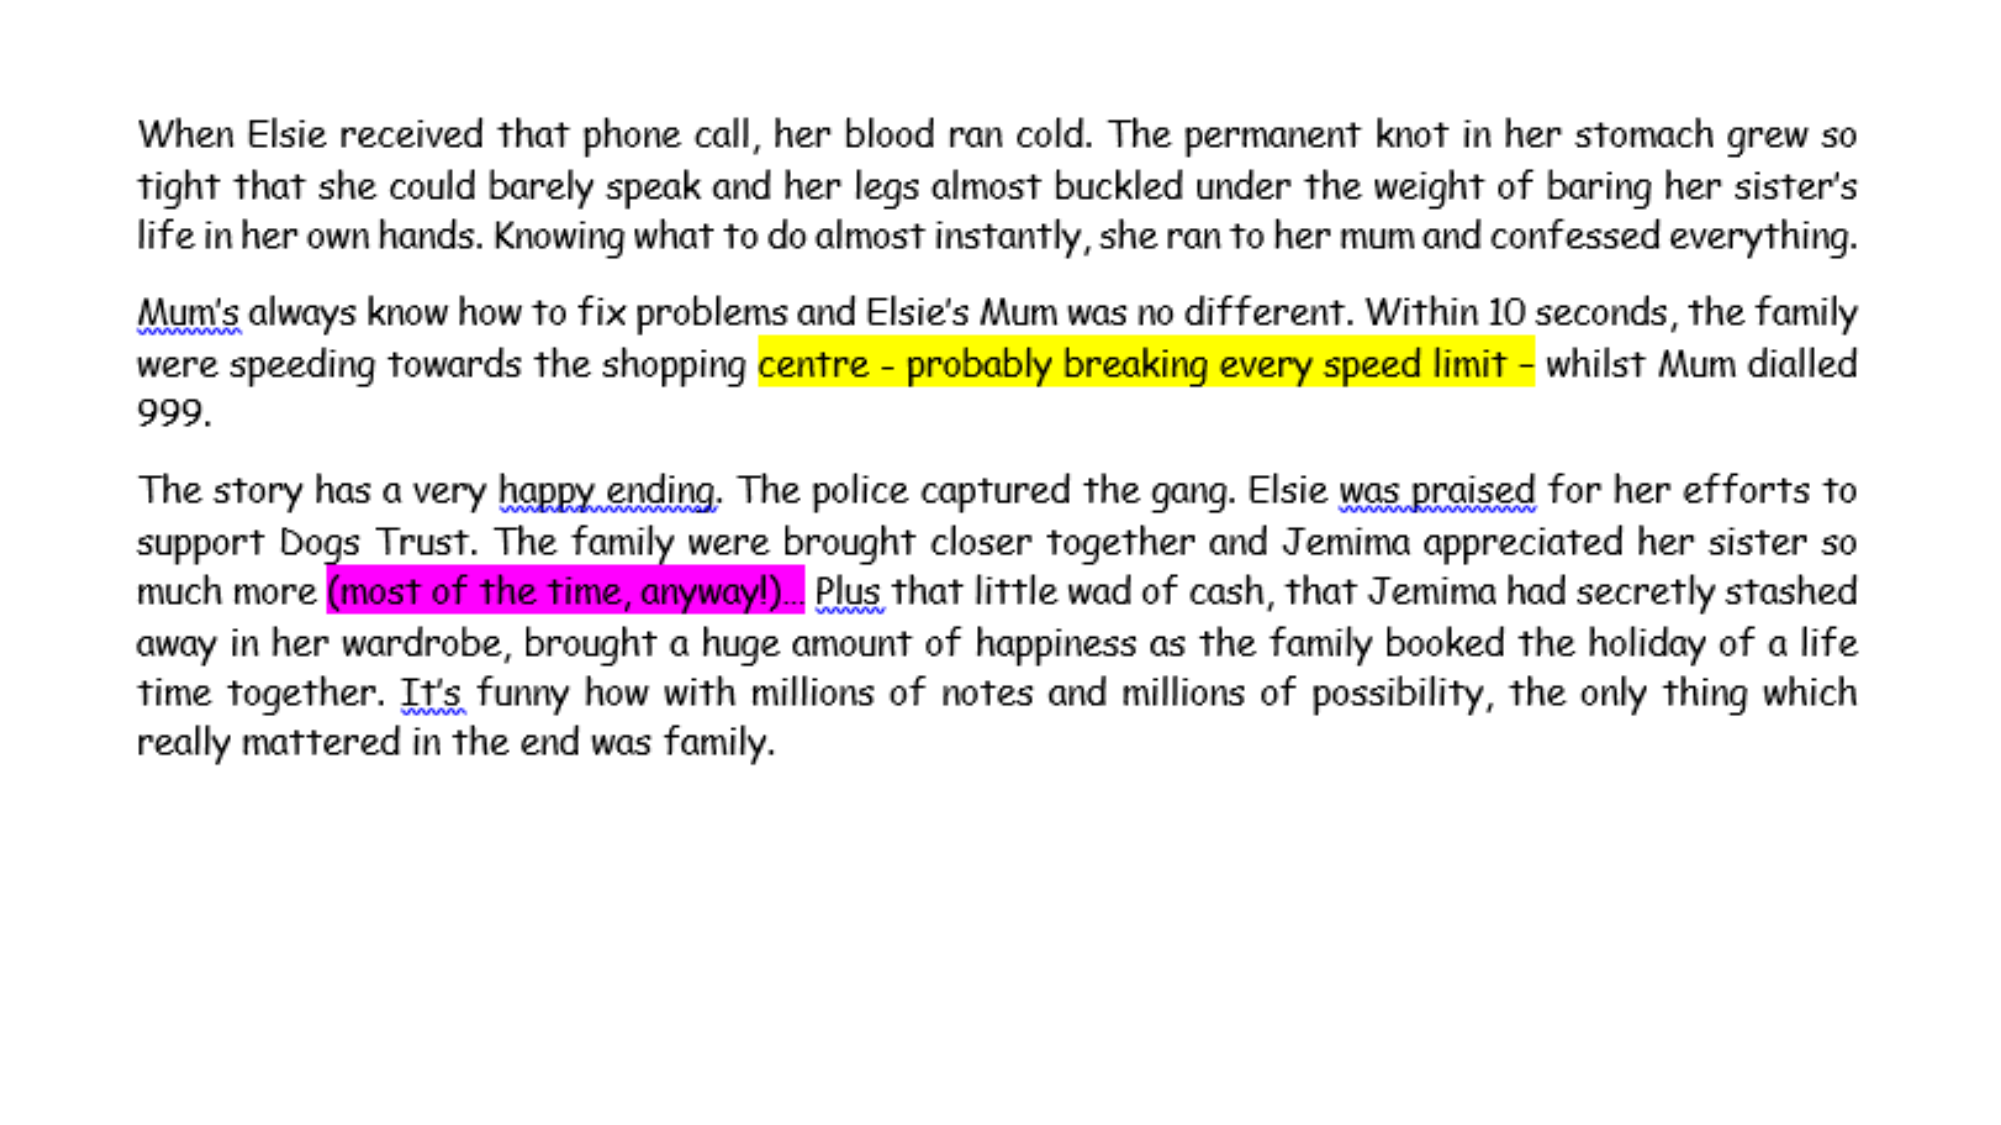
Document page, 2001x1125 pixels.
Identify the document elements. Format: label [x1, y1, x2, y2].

picture [115, 106, 1879, 800]
